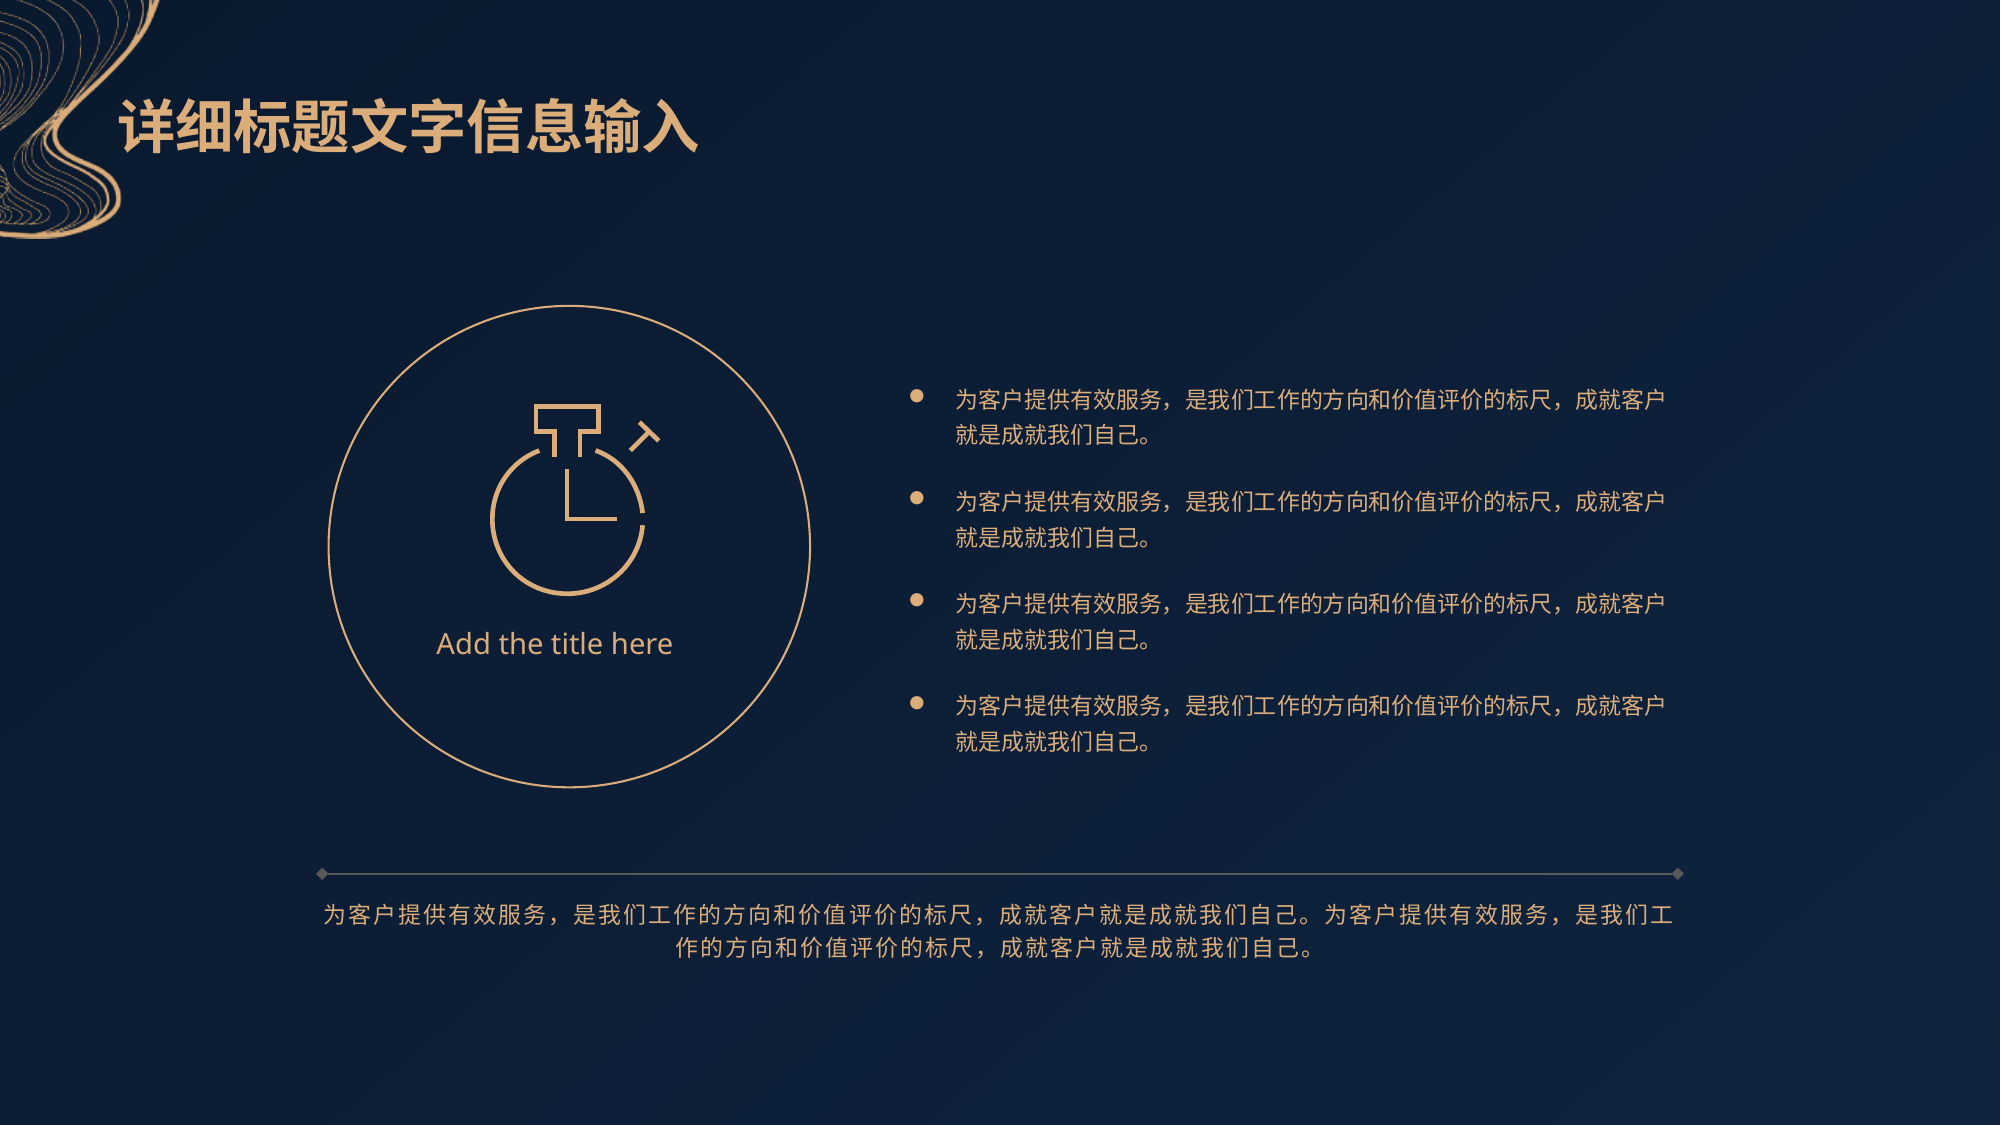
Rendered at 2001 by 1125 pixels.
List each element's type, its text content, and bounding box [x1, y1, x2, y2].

text_box 为客户提供有效服务，是我们工作的方向和价值评价的标尺，成就客户就是成就我们自己。 [893, 676, 1706, 763]
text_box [300, 873, 1700, 969]
text_box 为客户提供有效服务，是我们工作的方向和价值评价的标尺，成就客户就是成就我们自己。 [893, 471, 1706, 558]
text_box 详细标题文字信息输入 [102, 82, 788, 168]
text_box 为客户提供有效服务，是我们工作的方向和价值评价的标尺，成就客户就是成就我们自己。 [893, 369, 1706, 456]
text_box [492, 406, 659, 594]
text_box [328, 305, 811, 788]
text_box Add the title here [421, 618, 713, 668]
text_box 为客户提供有效服务，是我们工作的方向和价值评价的标尺，成就客户就是成就我们自己。 [893, 574, 1706, 661]
picture [0, 0, 163, 239]
